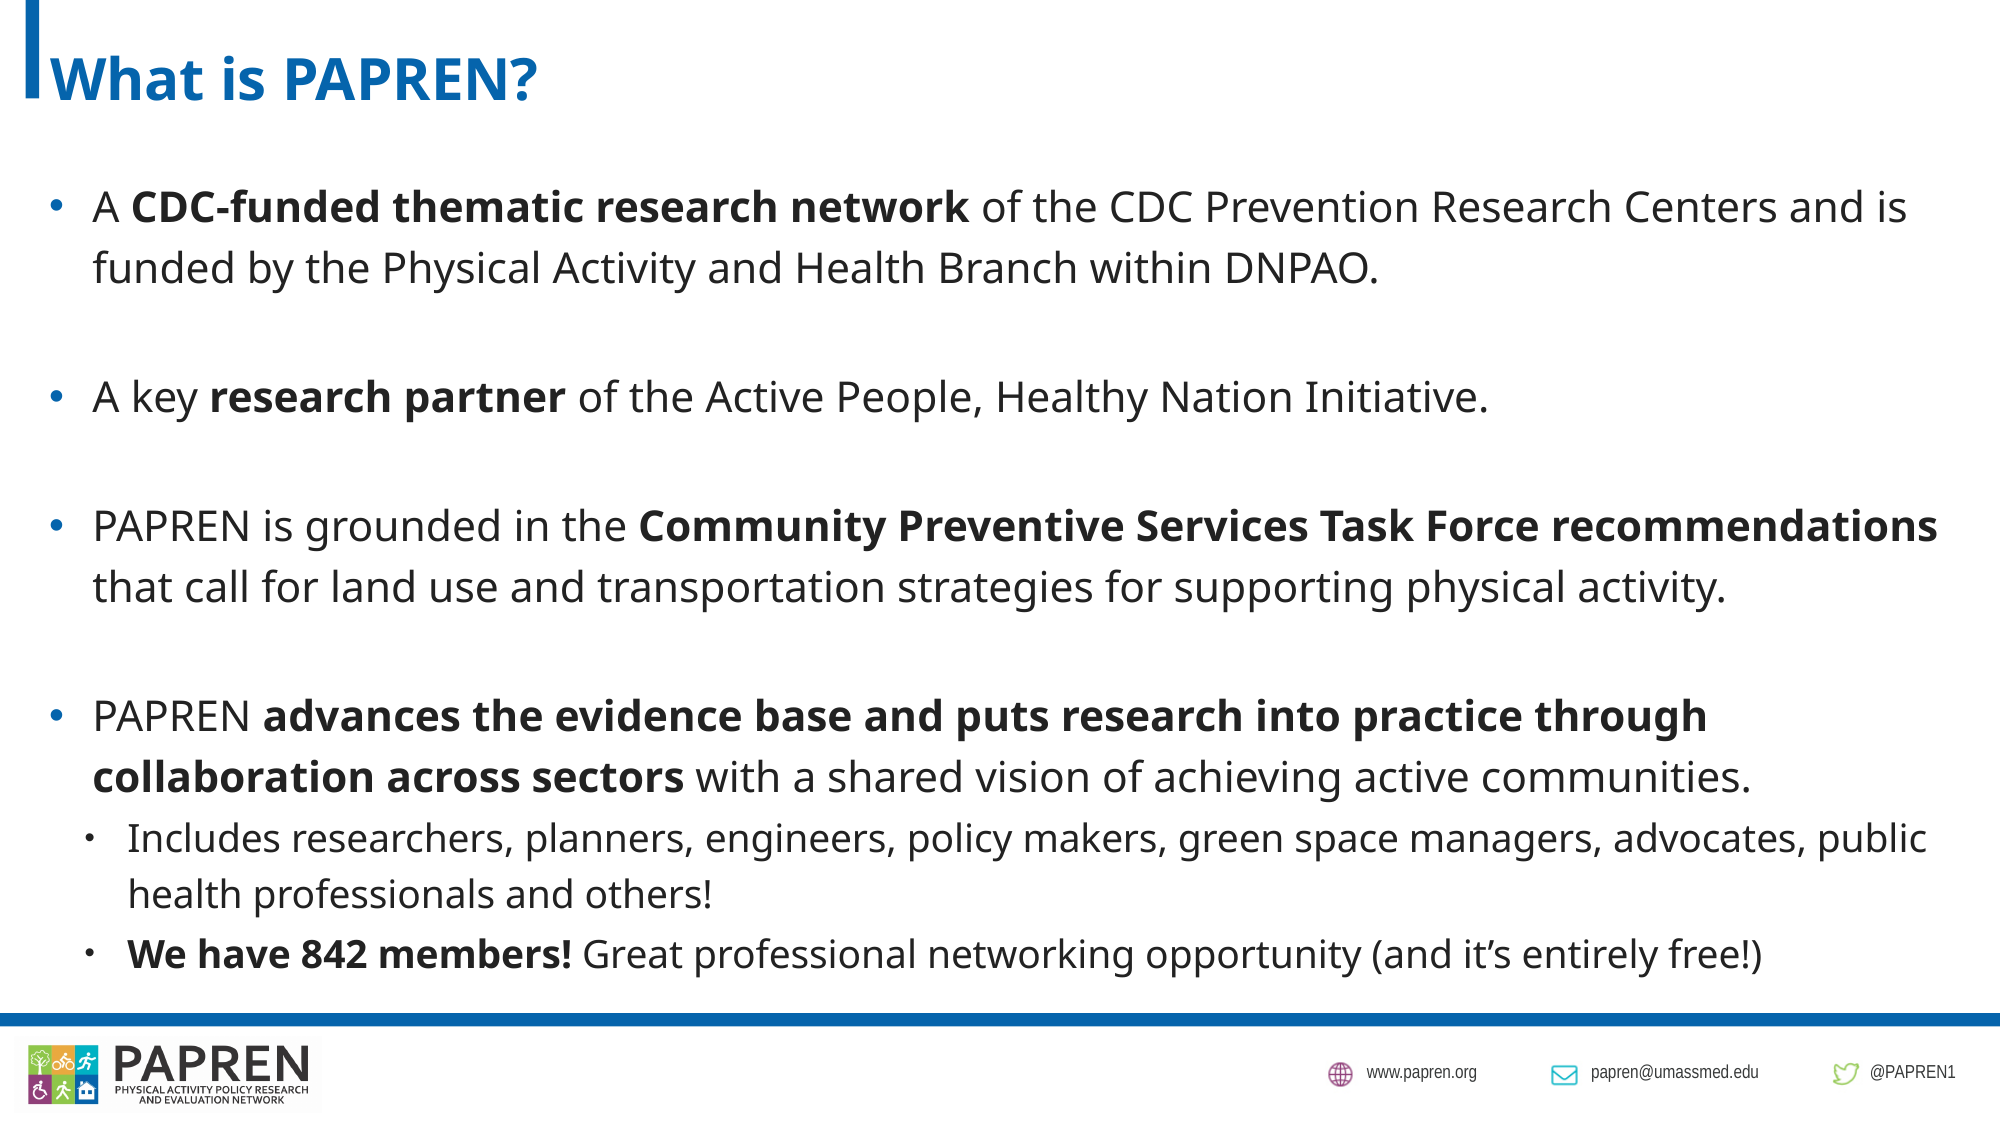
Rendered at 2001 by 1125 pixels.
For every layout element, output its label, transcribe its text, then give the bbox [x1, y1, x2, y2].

picture [14, 1036, 322, 1113]
list A CDC-funded thematic research network of the CDC Prevention Research Centers and is funded by the Physical Activity and Health Branch within DNPAO. A key research partner of the Active People, Healthy Nation Initiative. PAPREN is grounded in the Community Preventive Services Task Force recommendations that call for land use and transportation strategies for supporting physical activity. PAPREN advances the evidence base and puts research into practice through collaboration across sectors with a shared vision of achieving active communities. Includes researchers, planners, engineers, policy makers, green space managers, advocates, public health professionals and others! We have 842 members! Great professional networking opportunity (and it’s entirely free!) [49, 169, 1950, 994]
picture [1317, 1052, 1364, 1097]
title What is PAPREN? [50, 50, 1950, 113]
picture [1541, 1052, 1588, 1097]
picture [1822, 1052, 1868, 1096]
